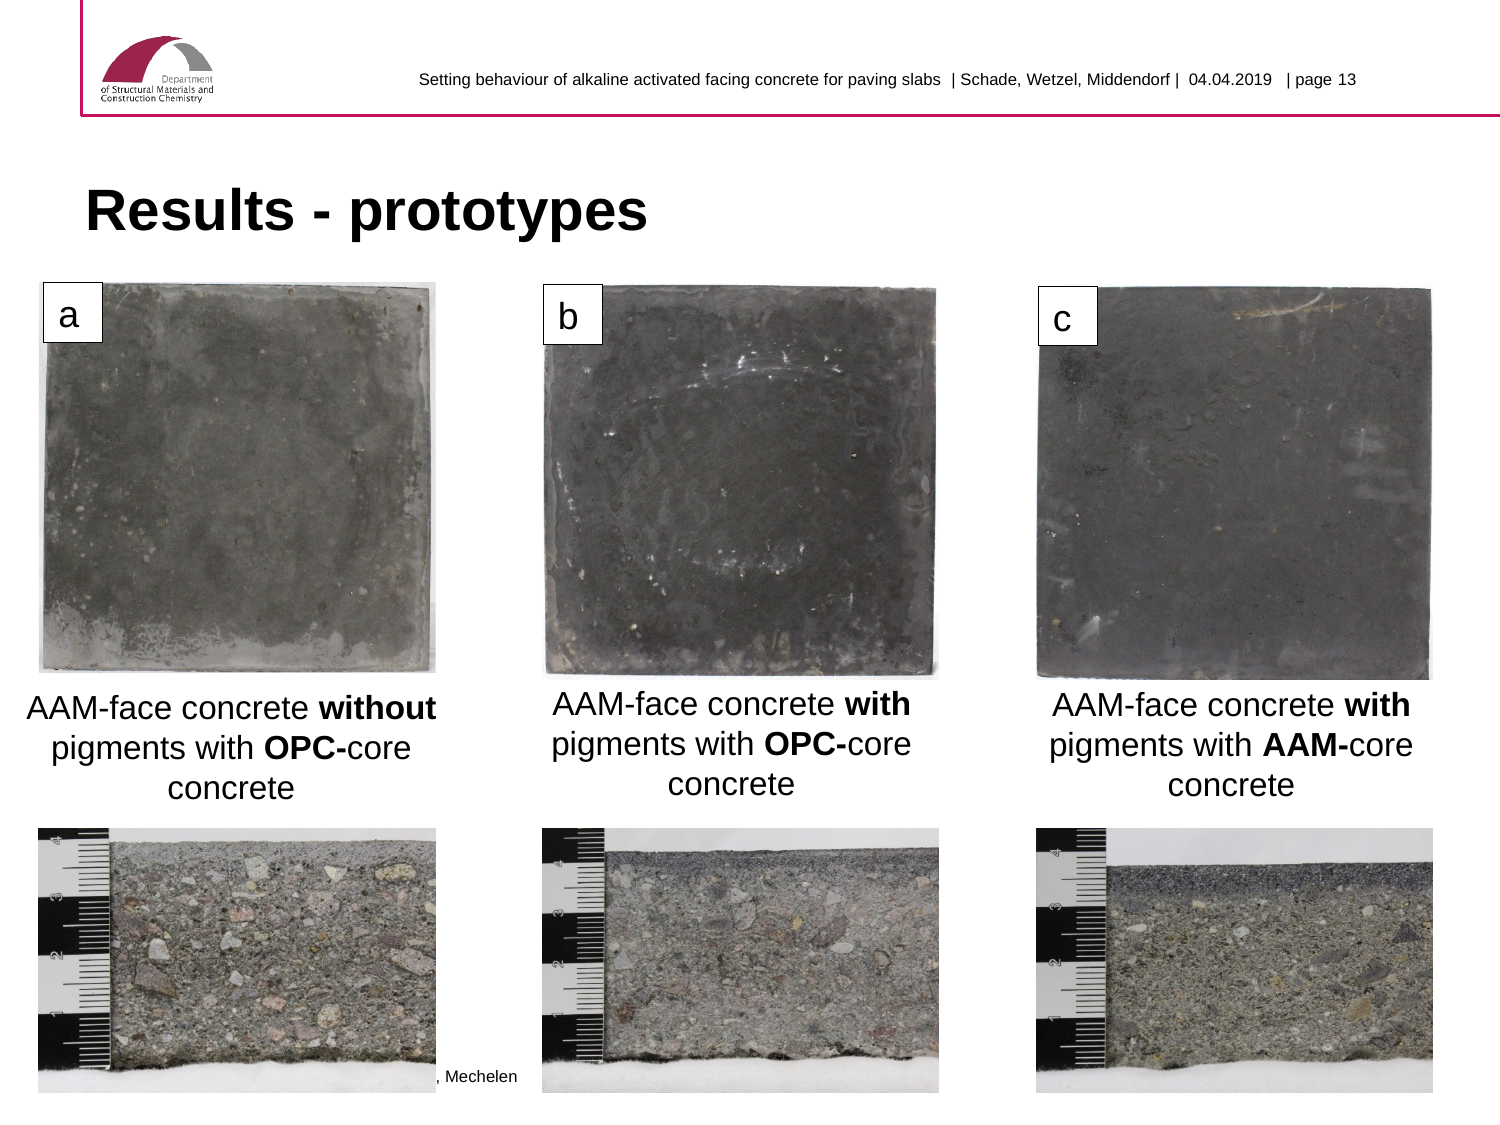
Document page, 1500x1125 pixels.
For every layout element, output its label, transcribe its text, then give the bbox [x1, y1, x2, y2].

picture [542, 828, 939, 1093]
picture [101, 36, 213, 103]
text_box AAM-face concrete with pigments with AAM-core concrete [1017, 675, 1446, 811]
picture [542, 282, 939, 680]
text_box Results - prototypes [71, 165, 1346, 250]
picture [38, 828, 436, 1093]
picture [38, 282, 436, 673]
picture [1036, 284, 1434, 680]
text_box AAM-face concrete without pigments with OPC-core concrete [4, 679, 458, 814]
picture [1036, 828, 1452, 1093]
text_box AAM-face concrete with pigments with OPC-core concrete [503, 674, 960, 810]
